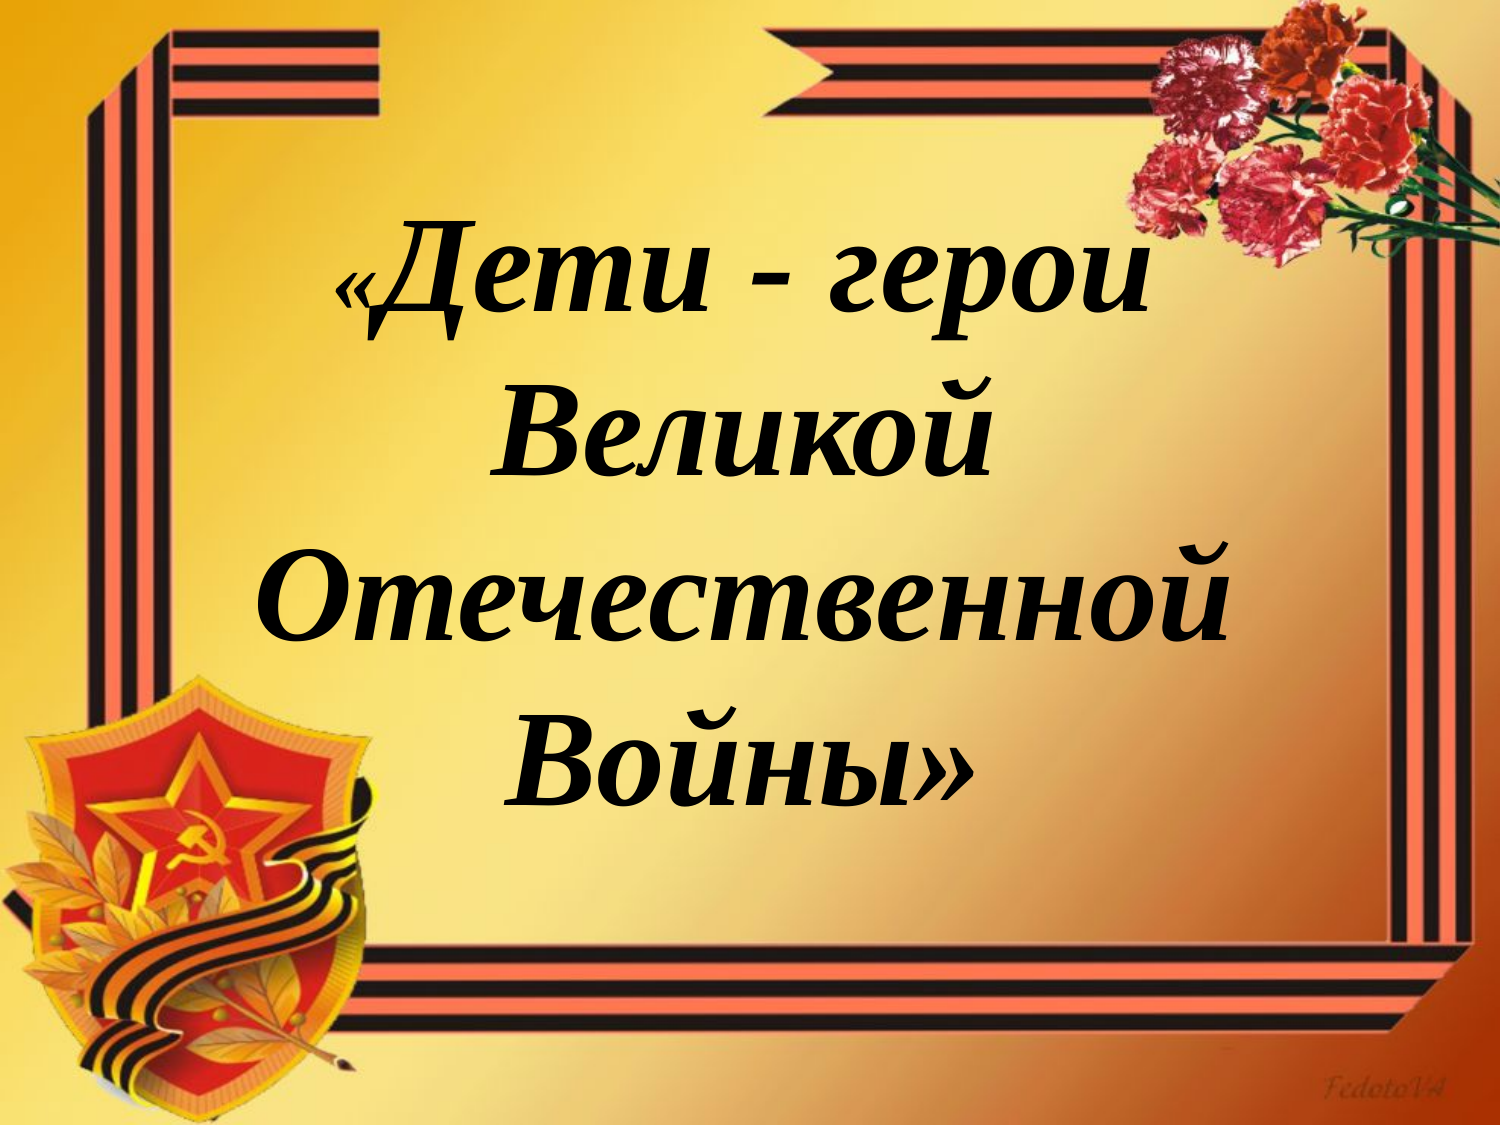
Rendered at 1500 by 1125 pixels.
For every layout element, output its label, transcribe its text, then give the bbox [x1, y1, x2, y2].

picture [0, 0, 1500, 1125]
title «Дети - герои Великой Отечественной Войны» [218, 137, 1270, 870]
